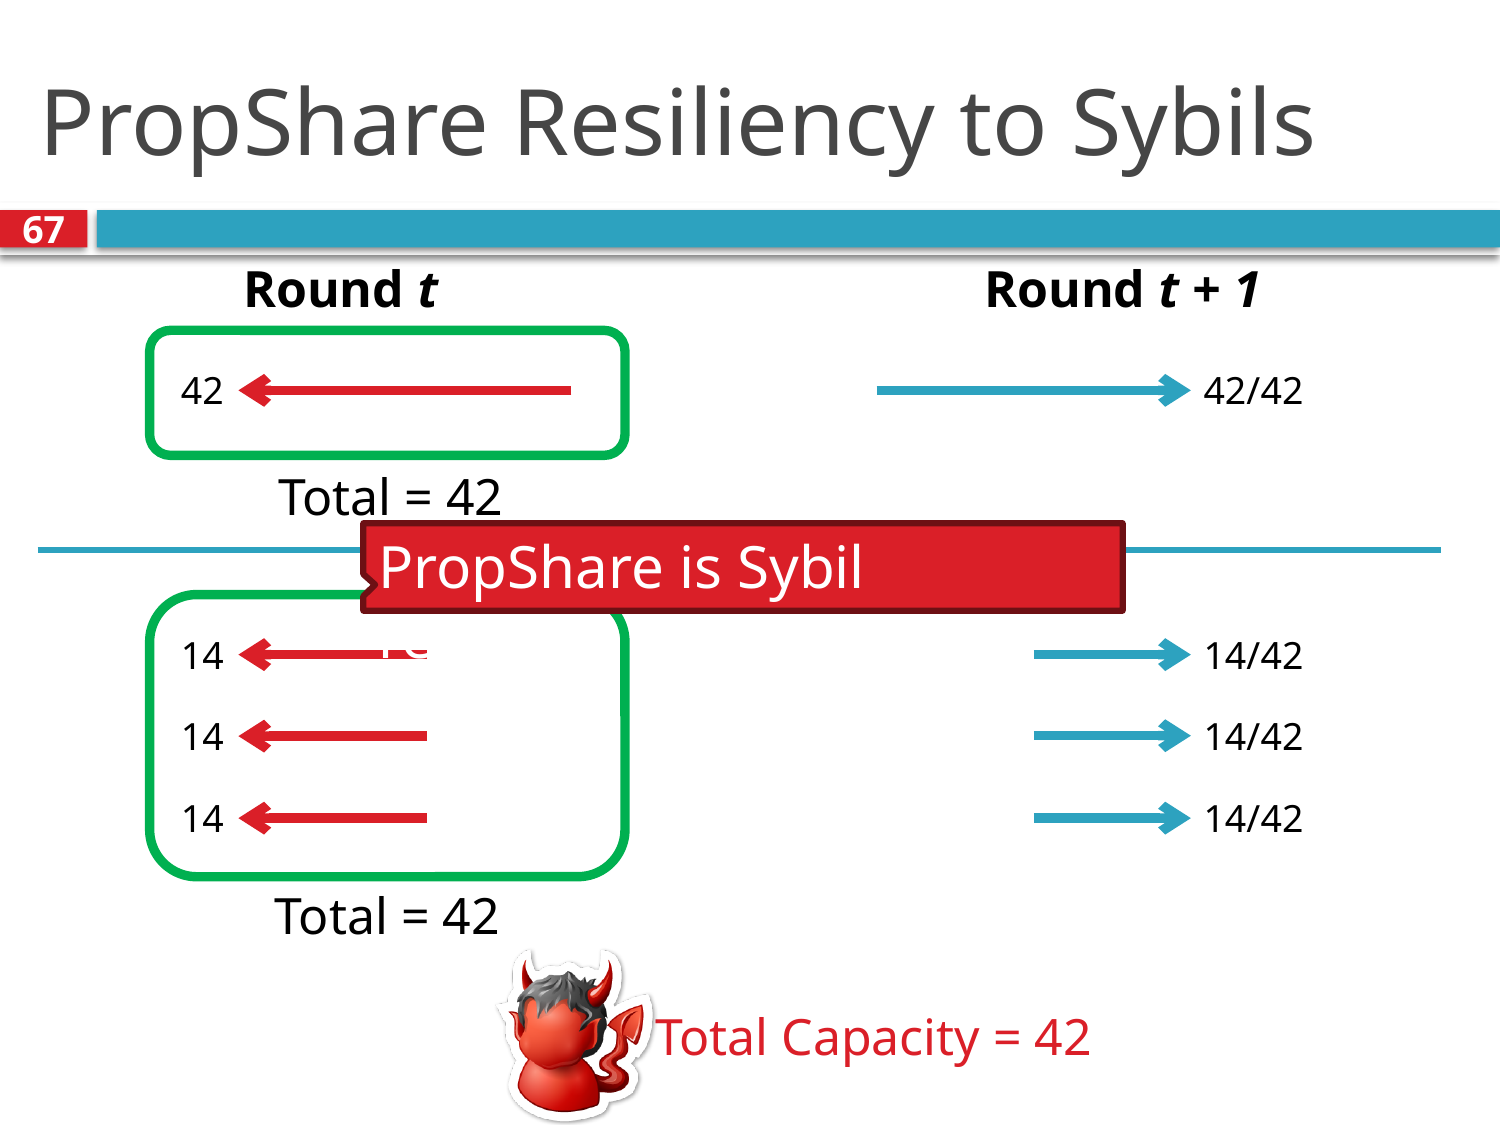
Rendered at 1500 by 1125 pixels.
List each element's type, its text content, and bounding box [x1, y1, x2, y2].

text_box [165, 787, 428, 849]
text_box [1033, 787, 1317, 849]
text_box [1033, 705, 1317, 767]
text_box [165, 705, 428, 767]
text_box Round t [228, 249, 453, 325]
picture [486, 945, 668, 1125]
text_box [876, 359, 1317, 421]
text_box [148, 593, 627, 879]
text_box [1033, 623, 1317, 686]
slide_number 67 [0, 206, 88, 257]
text_box Total = 42 [260, 876, 515, 952]
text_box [165, 359, 572, 421]
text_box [363, 522, 1123, 611]
text_box [148, 328, 627, 457]
text_box Total Capacity = 42 [673, 998, 1107, 1074]
text_box Total = 42 [263, 457, 518, 533]
text_box Round t + 1 [969, 249, 1276, 325]
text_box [165, 623, 428, 686]
title PropShare Resiliency to Sybils [24, 37, 1475, 200]
